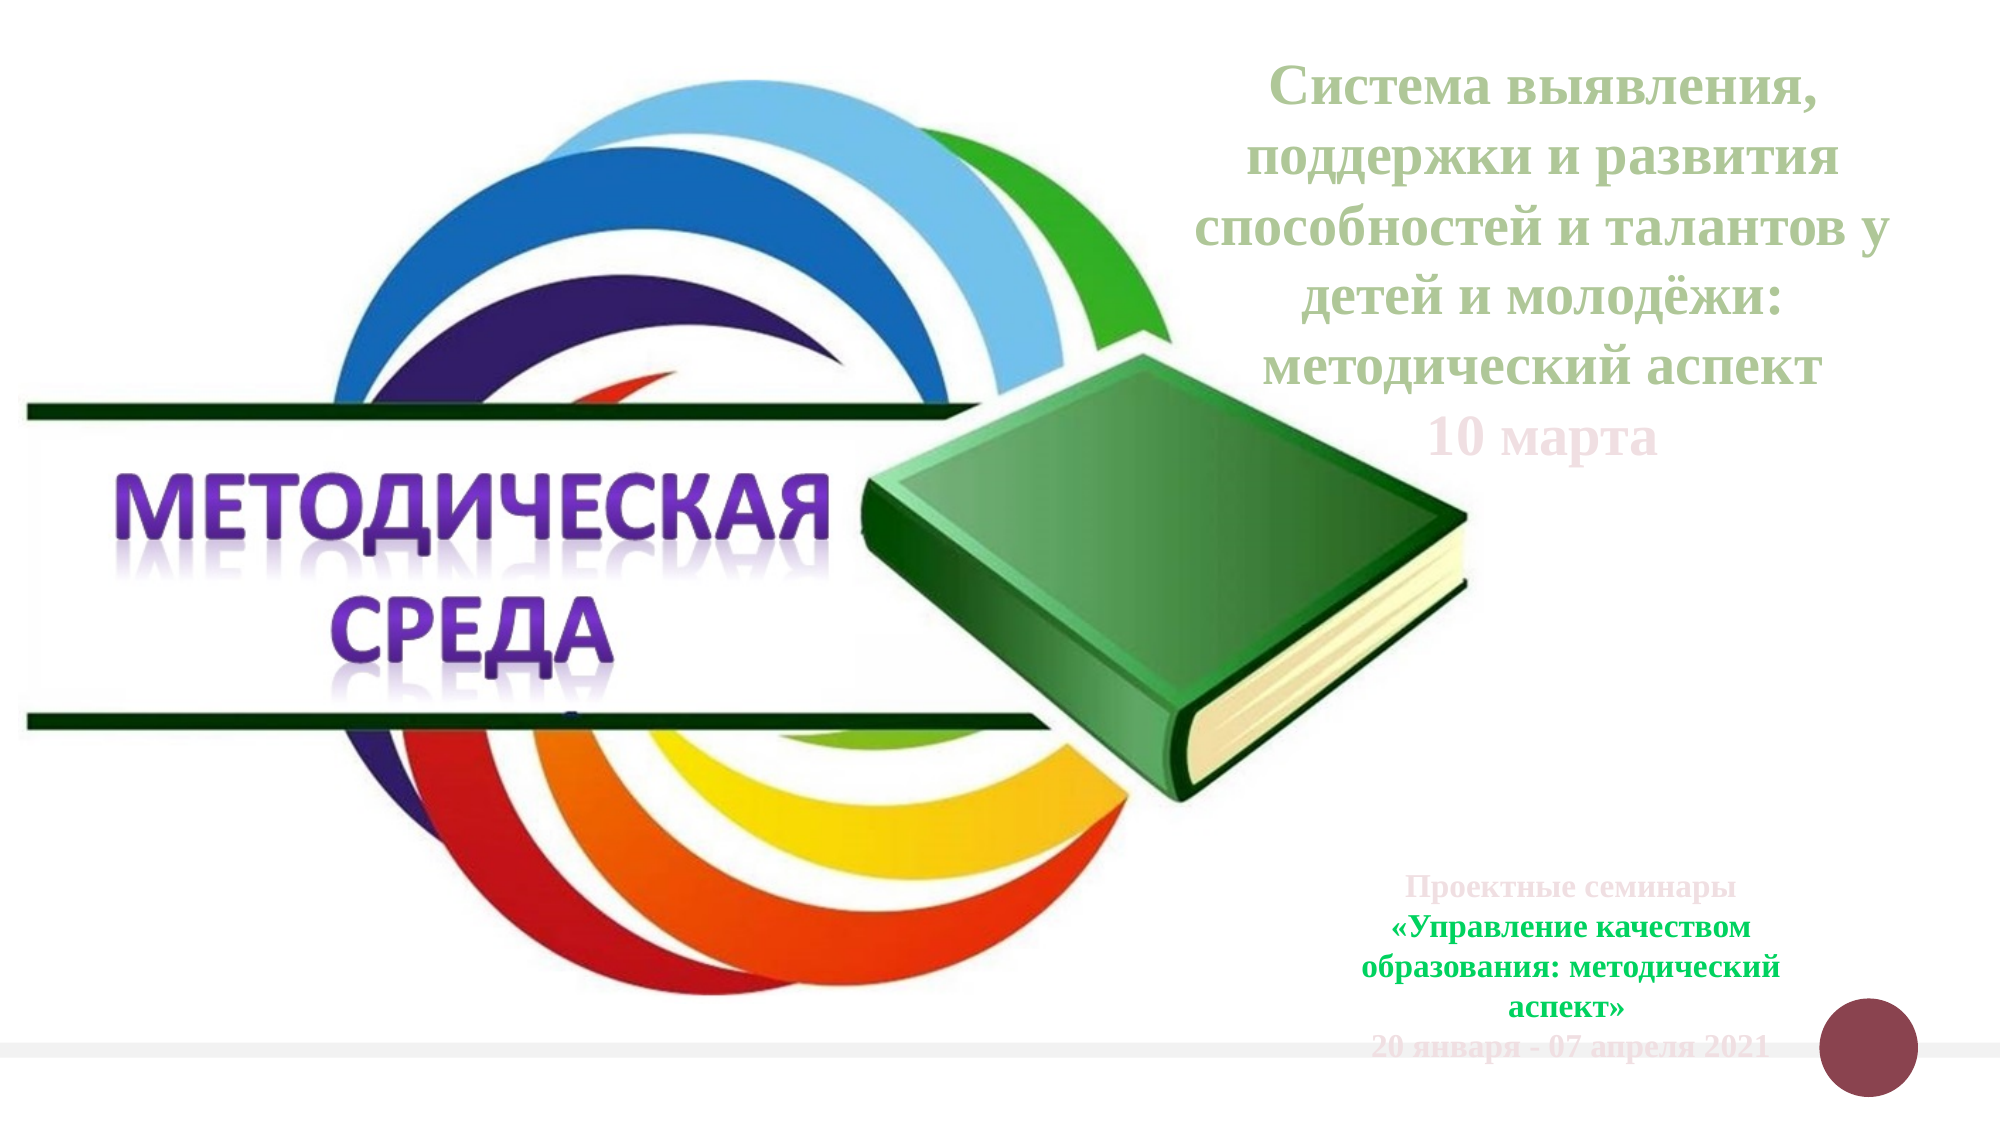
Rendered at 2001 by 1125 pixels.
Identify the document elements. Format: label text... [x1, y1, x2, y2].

text_box Проектные семинары «Управление качеством образования: методический аспект» 20 января - 07 апреля 2021 [1292, 856, 1851, 1112]
text_box Система выявления, поддержки и развития способностей и талантов у детей и молодёжи: методический аспект 10 марта [1104, 39, 1981, 544]
picture [18, 66, 1484, 1005]
